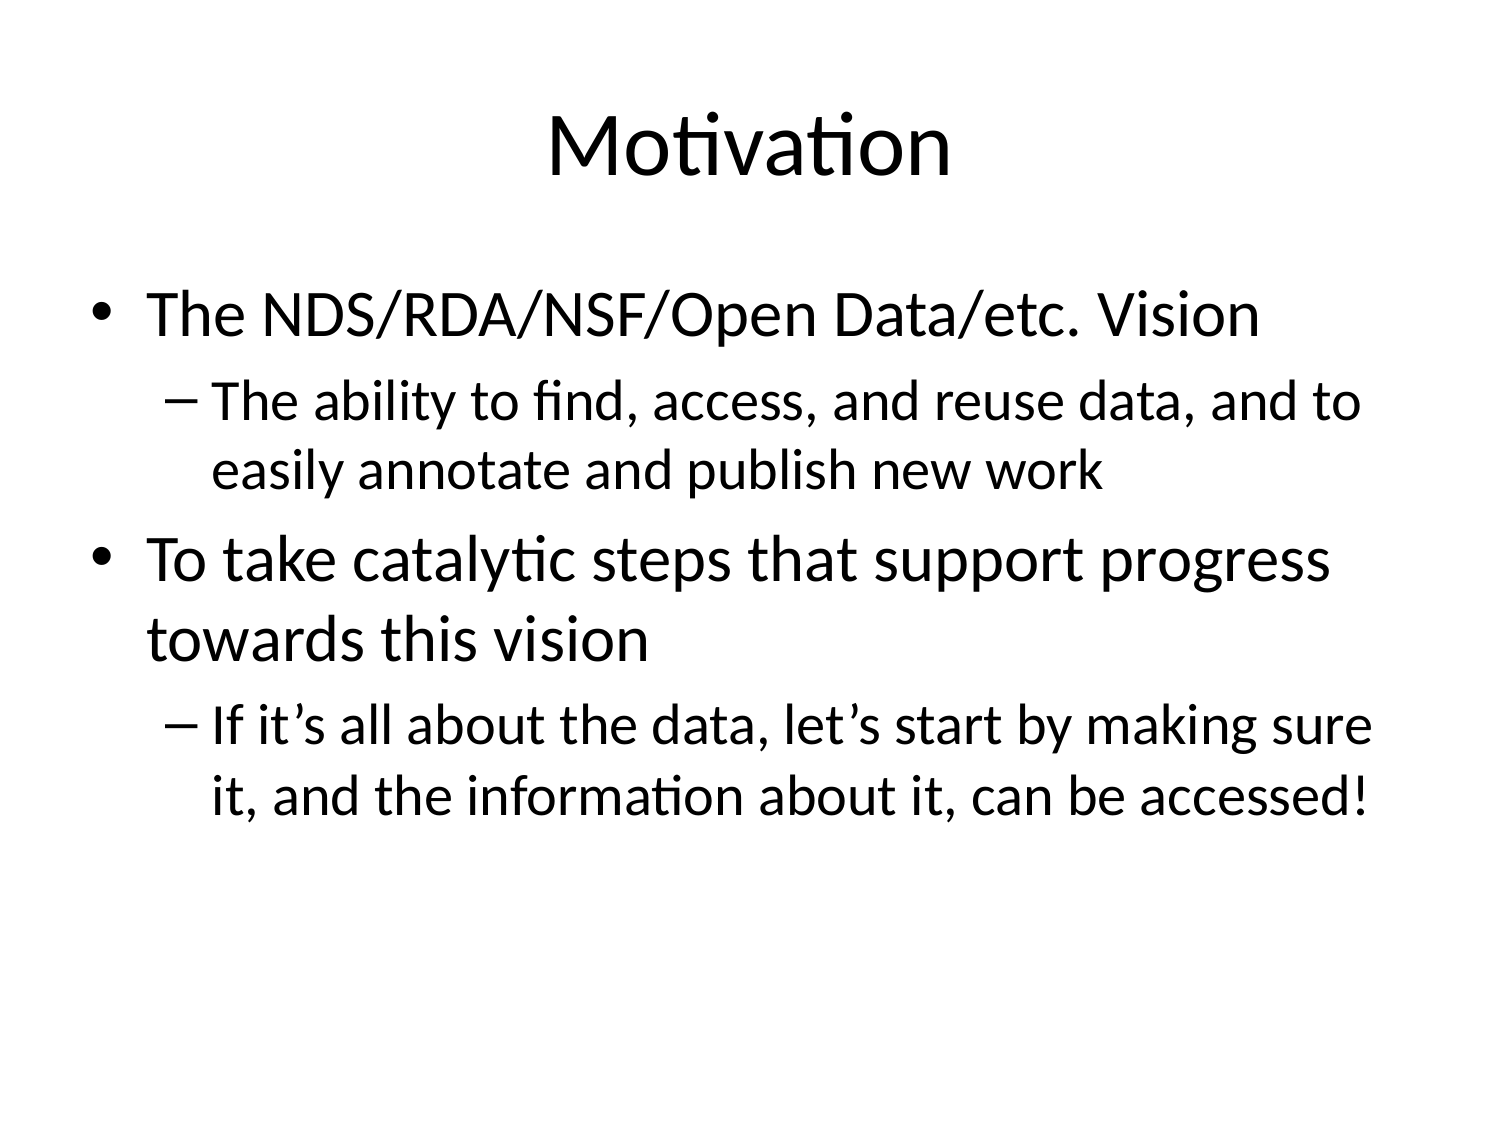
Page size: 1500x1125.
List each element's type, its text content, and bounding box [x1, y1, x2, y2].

title Motivation [75, 45, 1425, 233]
list The NDS/RDA/NSF/Open Data/etc. Vision The ability to find, access, and reuse data, and to easily annotate and publish new work To take catalytic steps that support progress towards this vision If it’s all about the data, let’s start by making sure it, and the information about it, can be accessed! [75, 262, 1425, 1005]
